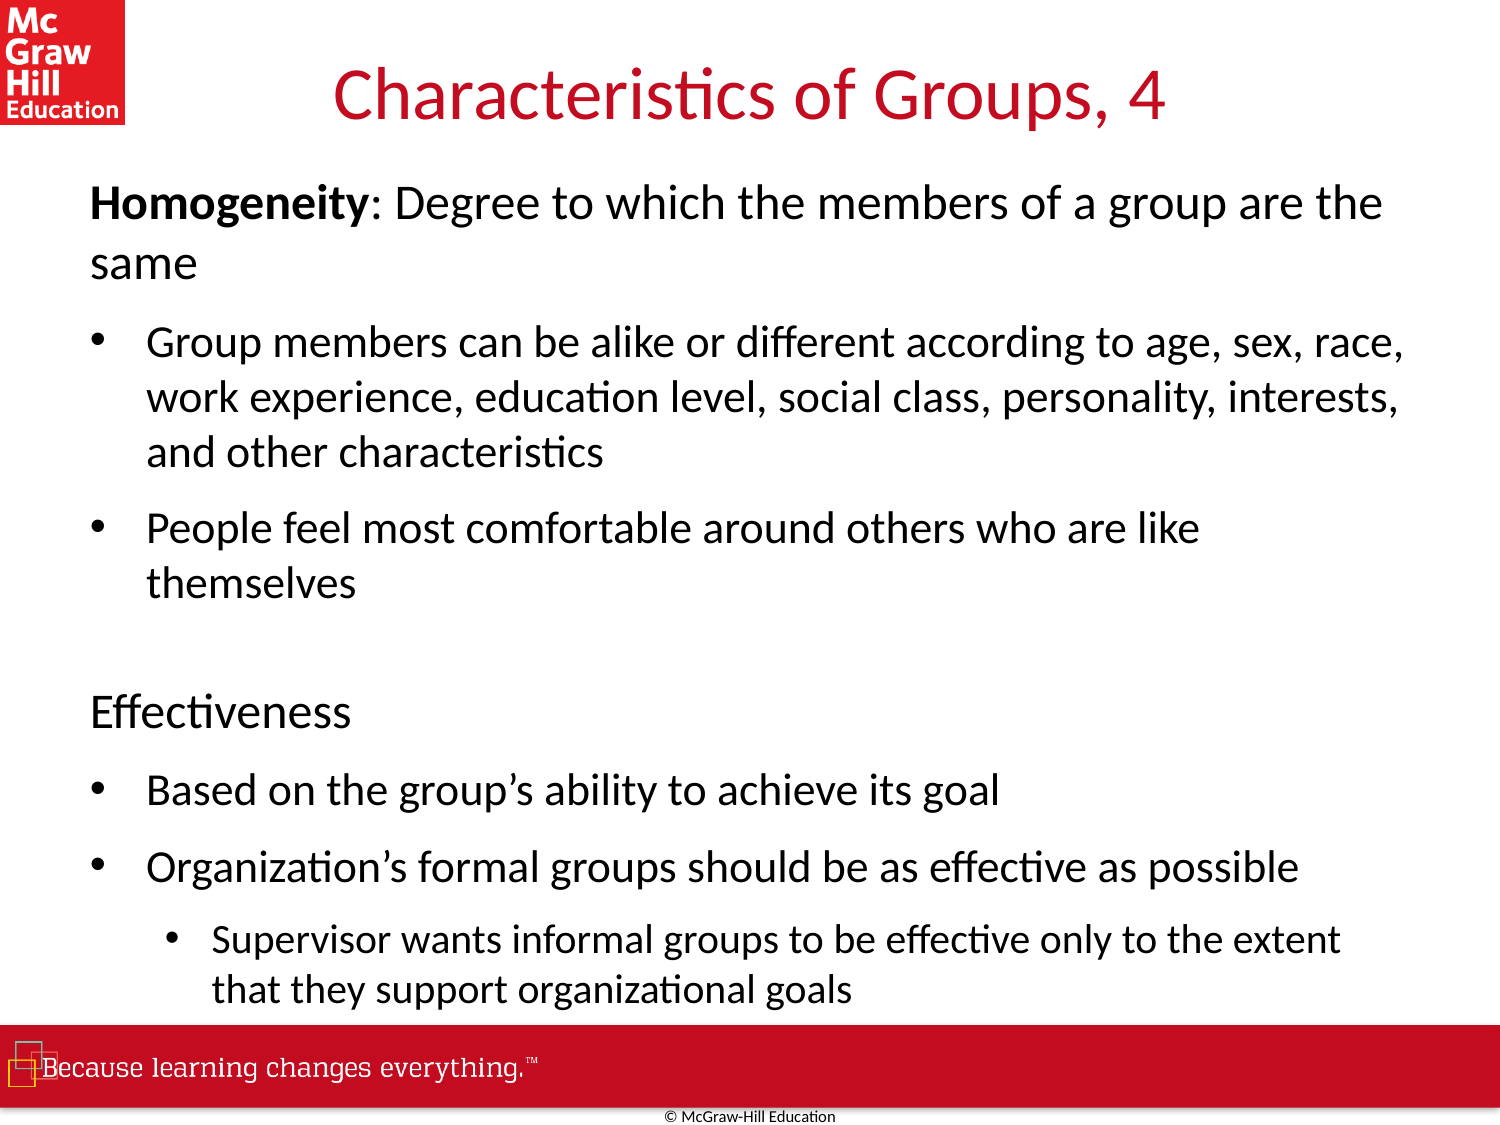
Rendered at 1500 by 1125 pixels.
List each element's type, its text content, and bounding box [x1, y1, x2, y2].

picture [8, 1041, 538, 1087]
list Homogeneity: Degree to which the members of a group are the same Group members can be alike or different according to age, sex, race, work experience, education level, social class, personality, interests, and other characteristics People feel most comfortable around others who are like themselves Effectiveness Based on the group’s ability to achieve its goal Organization’s formal groups should be as effective as possible Supervisor wants informal groups to be effective only to the extent that they support organizational goals [75, 162, 1425, 1075]
title Characteristics of Groups, 4 [0, 37, 1500, 138]
picture [0, 0, 125, 37]
